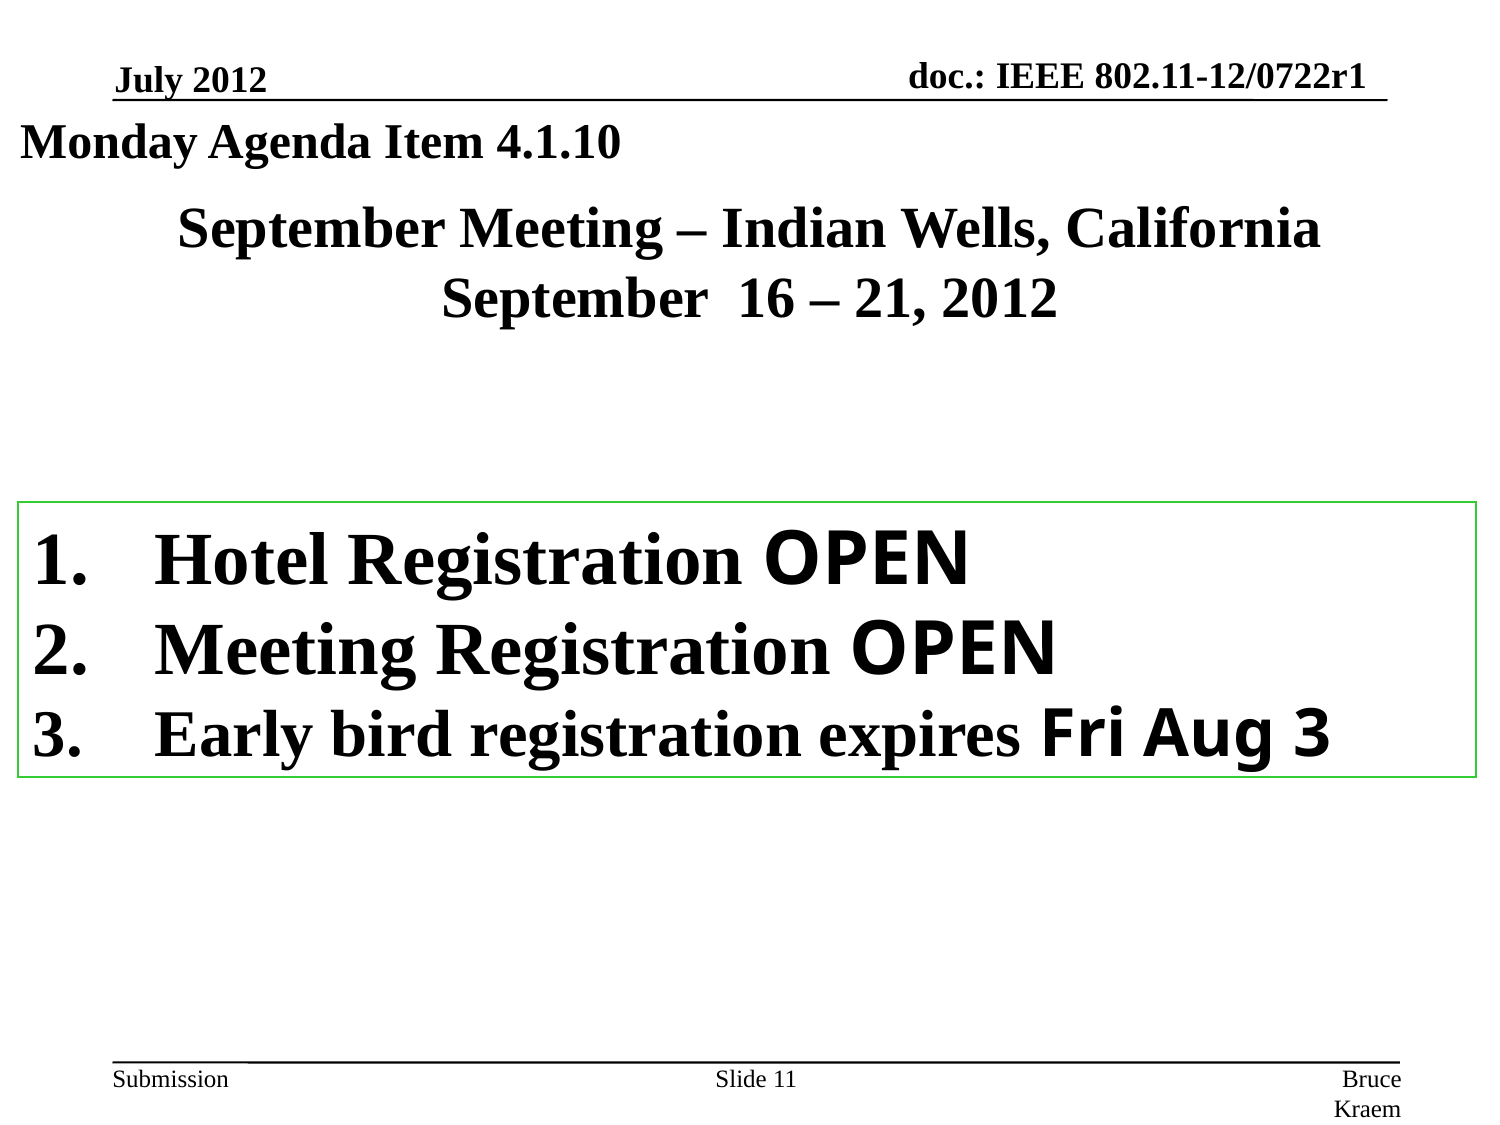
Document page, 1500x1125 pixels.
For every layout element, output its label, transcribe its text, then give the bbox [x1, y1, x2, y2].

text_box Monday Agenda Item 4.1.10 [5, 101, 637, 176]
footer Bruce Kraemer, Marvell [1325, 1062, 1402, 1093]
title September Meeting – Indian Wells, California September 16 – 21, 2012 [112, 177, 1388, 341]
text_box Hotel Registration OPEN Meeting Registration OPEN Early bird registration expires Fri Aug 3 [17, 502, 1477, 777]
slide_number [114, 54, 366, 100]
slide_number Slide 11 [714, 1062, 798, 1093]
